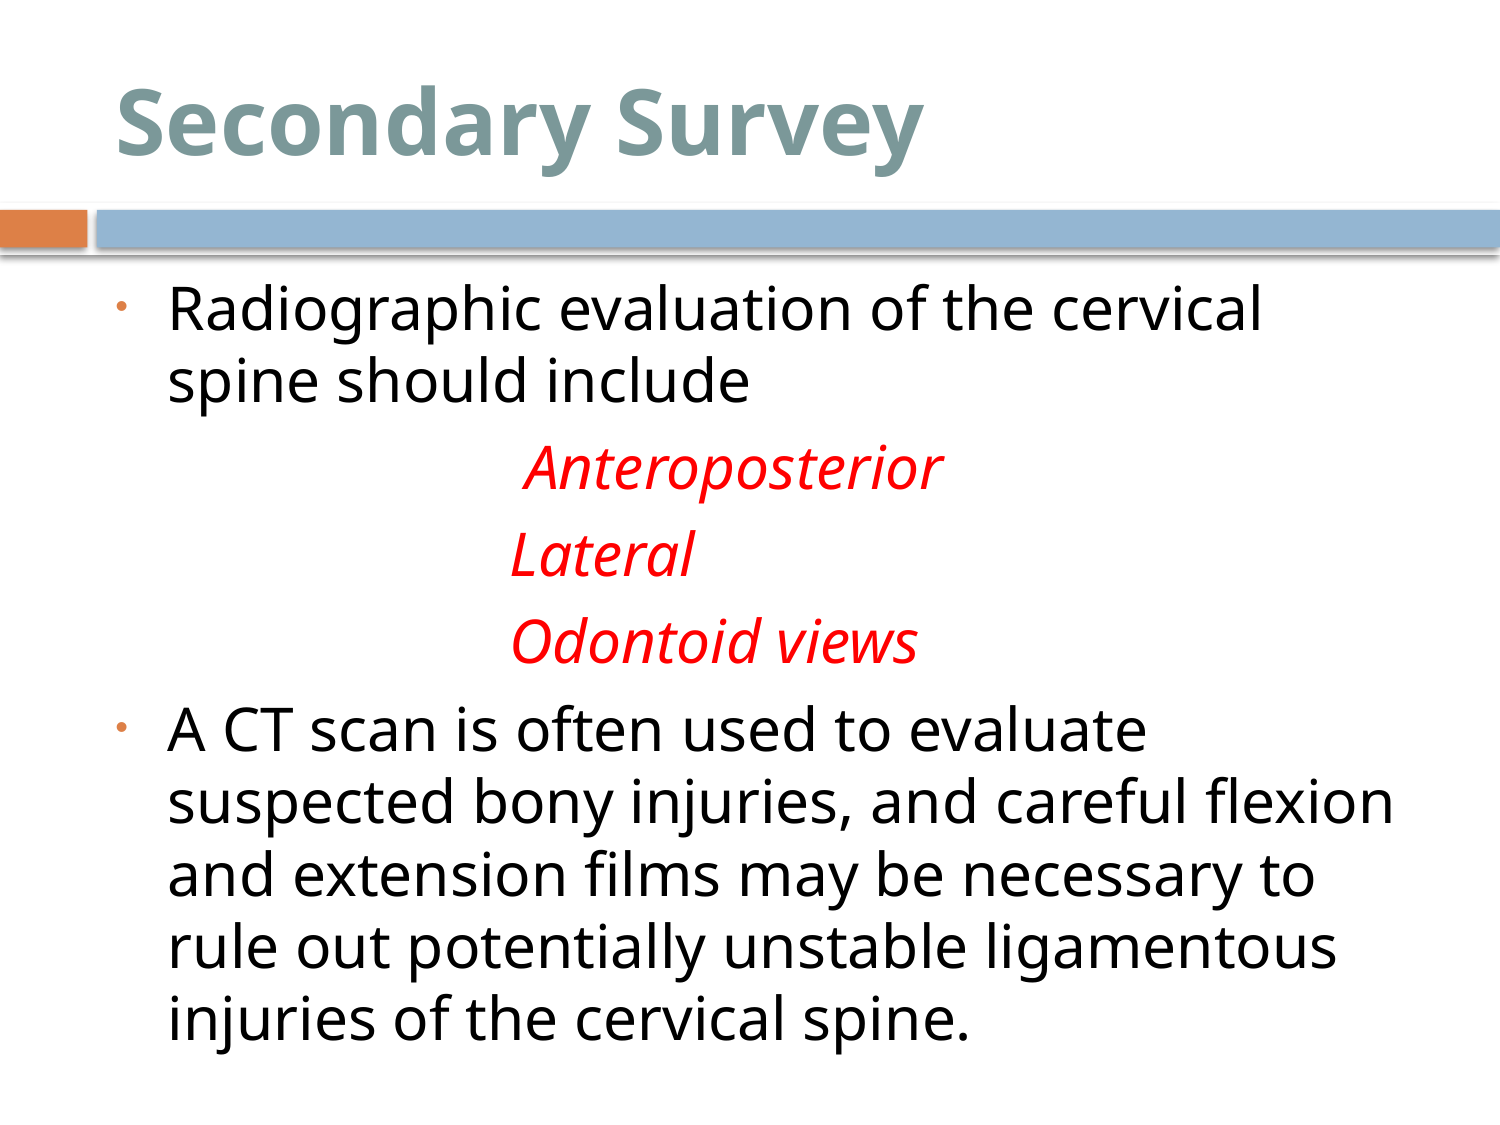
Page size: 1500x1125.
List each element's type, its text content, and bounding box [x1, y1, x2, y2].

list Radiographic evaluation of the cervical spine should include Anteroposterior Lateral Odontoid views A CT scan is often used to evaluate suspected bony injuries, and careful flexion and extension films may be necessary to rule out potentially unstable ligamentous injuries of the cervical spine. [100, 262, 1439, 1001]
title Secondary Survey [100, 37, 1439, 201]
